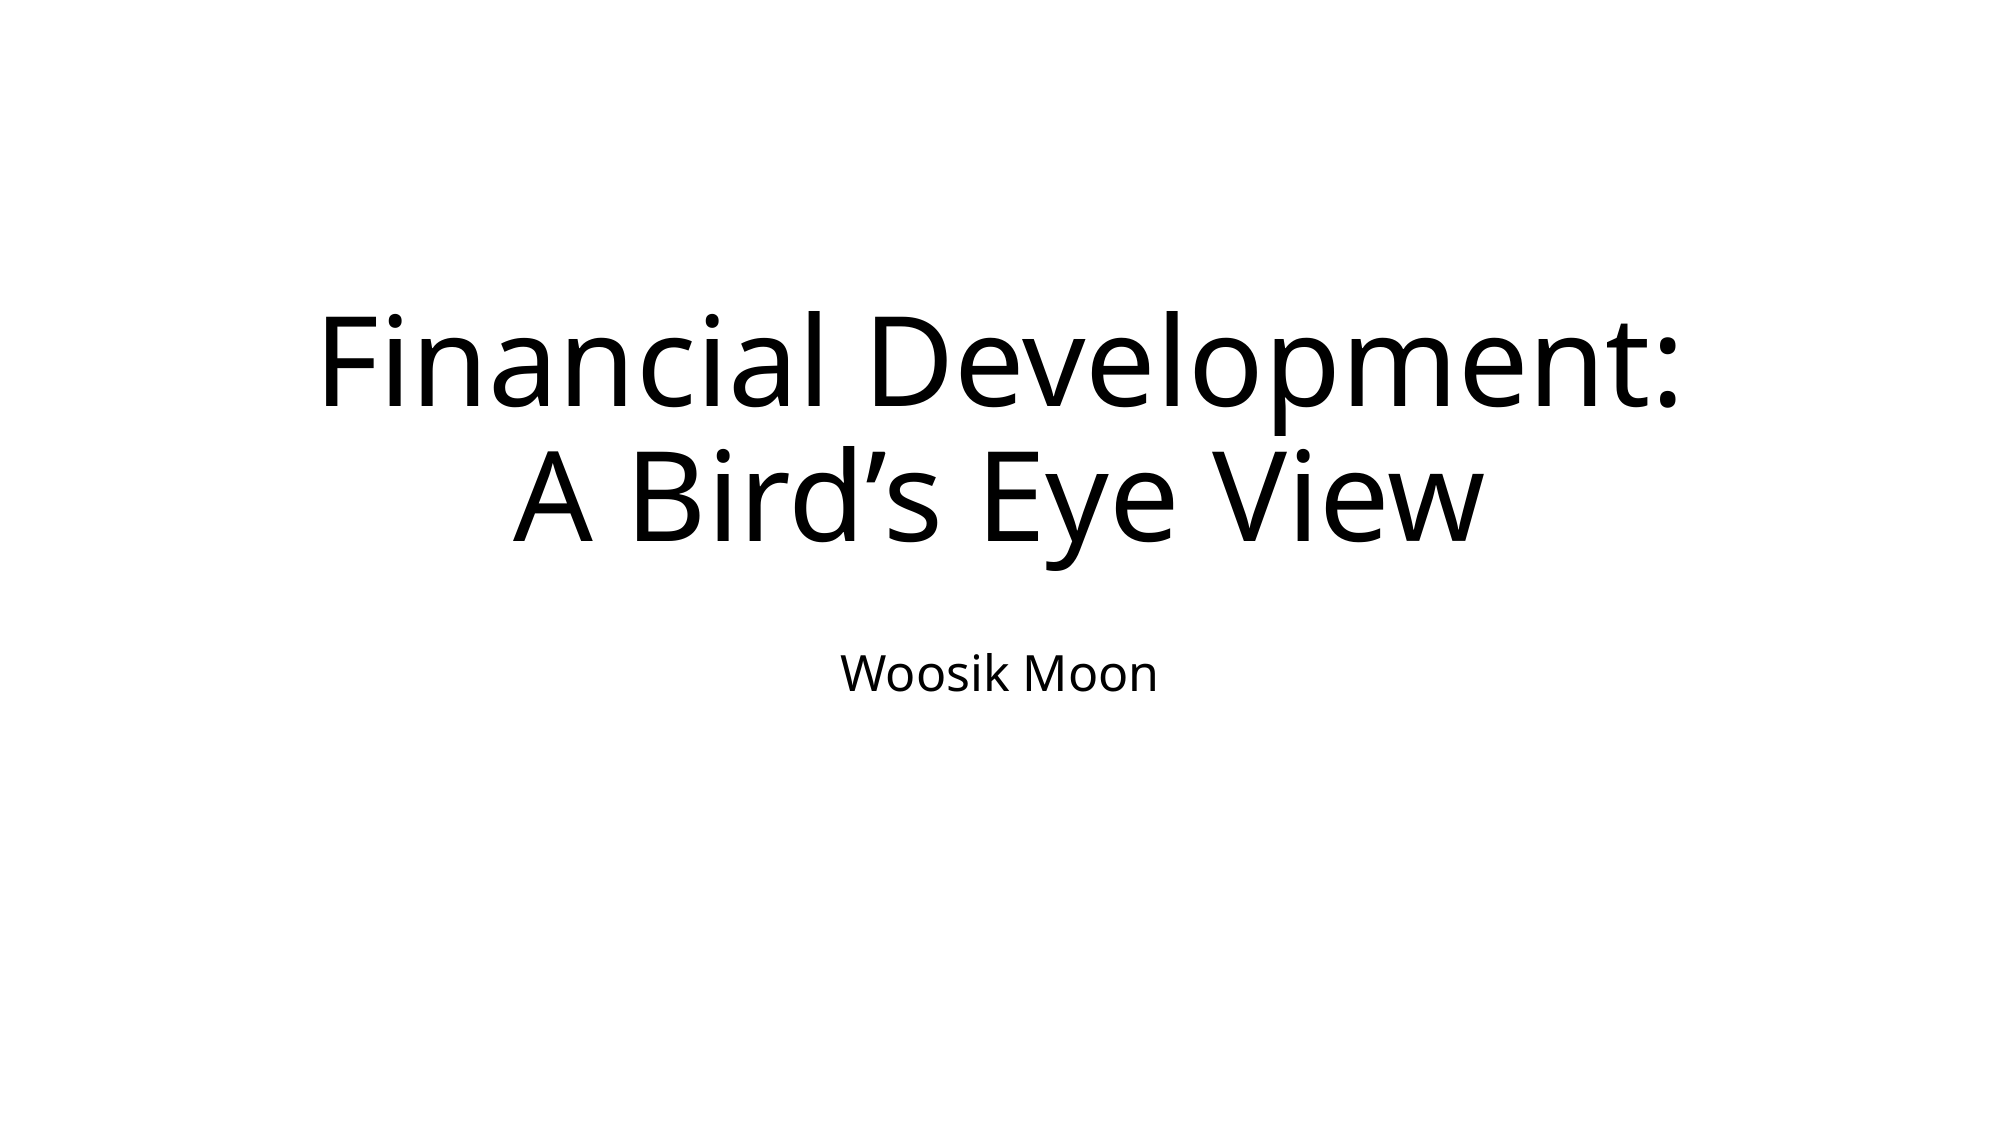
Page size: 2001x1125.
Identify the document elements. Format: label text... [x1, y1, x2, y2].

title Financial Development: A Bird’s Eye View [249, 184, 1750, 576]
subtitle Woosik Moon [249, 640, 1750, 863]
